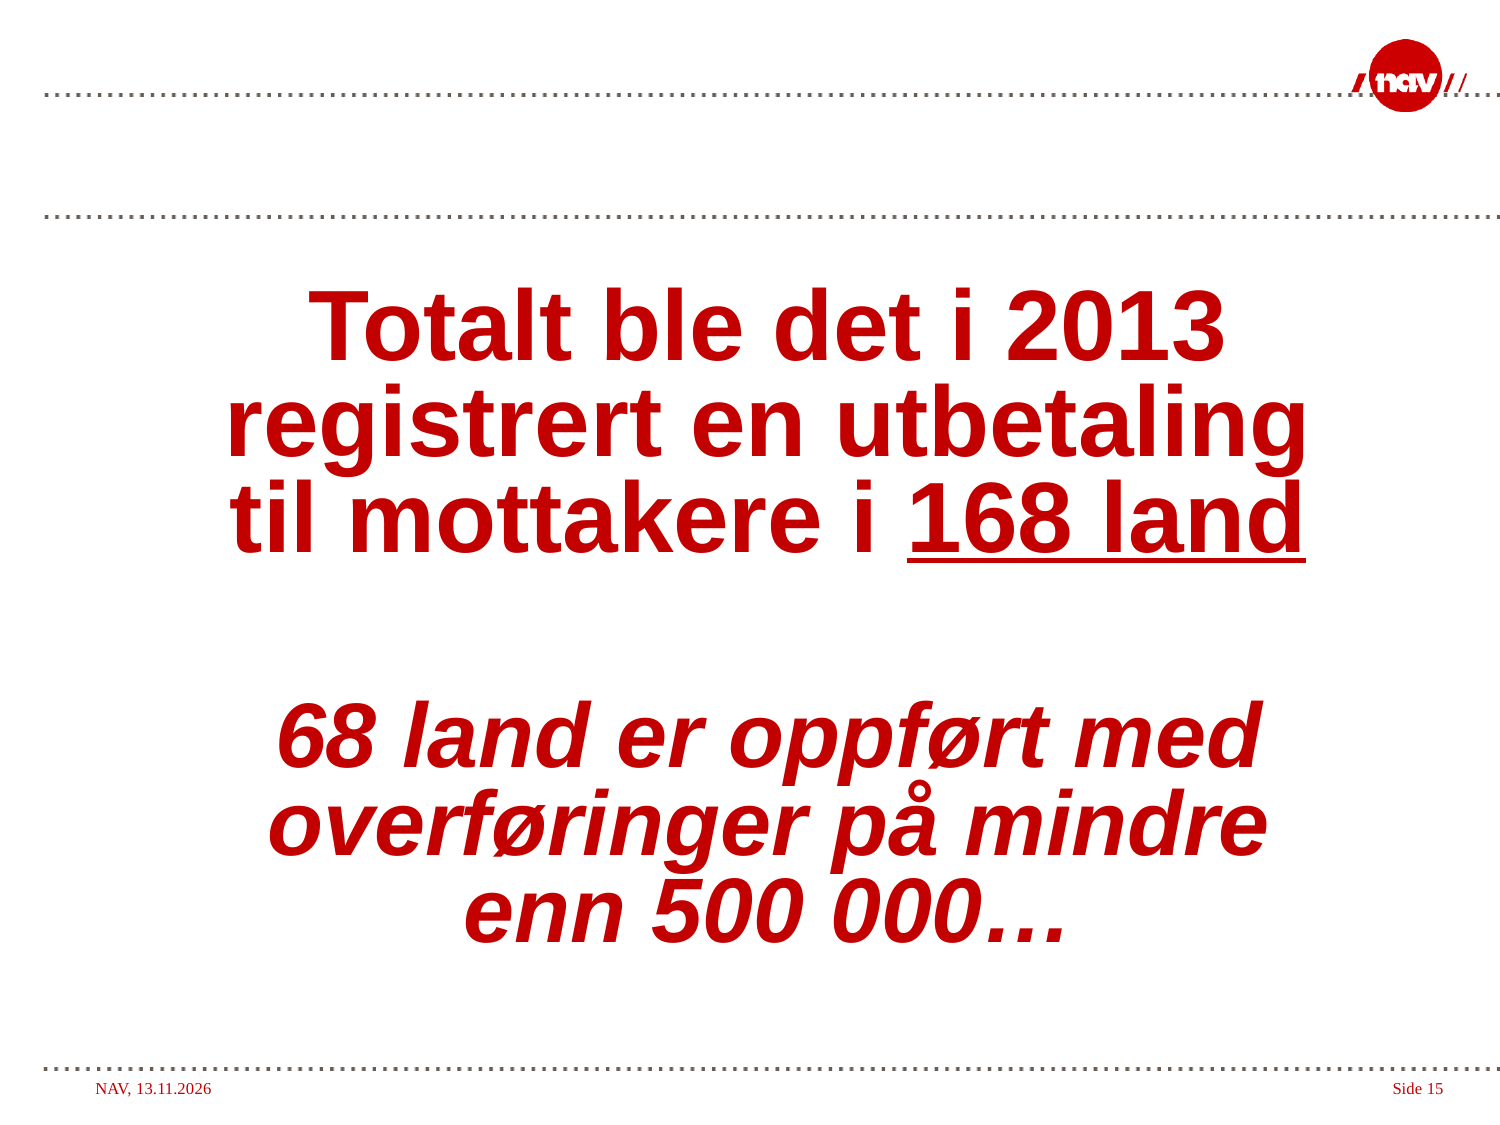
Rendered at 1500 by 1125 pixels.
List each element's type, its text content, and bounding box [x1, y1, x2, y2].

title Totalt ble det i 2013 registrert en utbetaling til mottakere i 168 land [172, 224, 1364, 580]
picture [41, 215, 1500, 219]
picture [40, 1067, 1500, 1071]
picture [41, 39, 1500, 112]
text_box 68 land er oppført med overføringer på mindre enn 500 000… [174, 613, 1365, 968]
